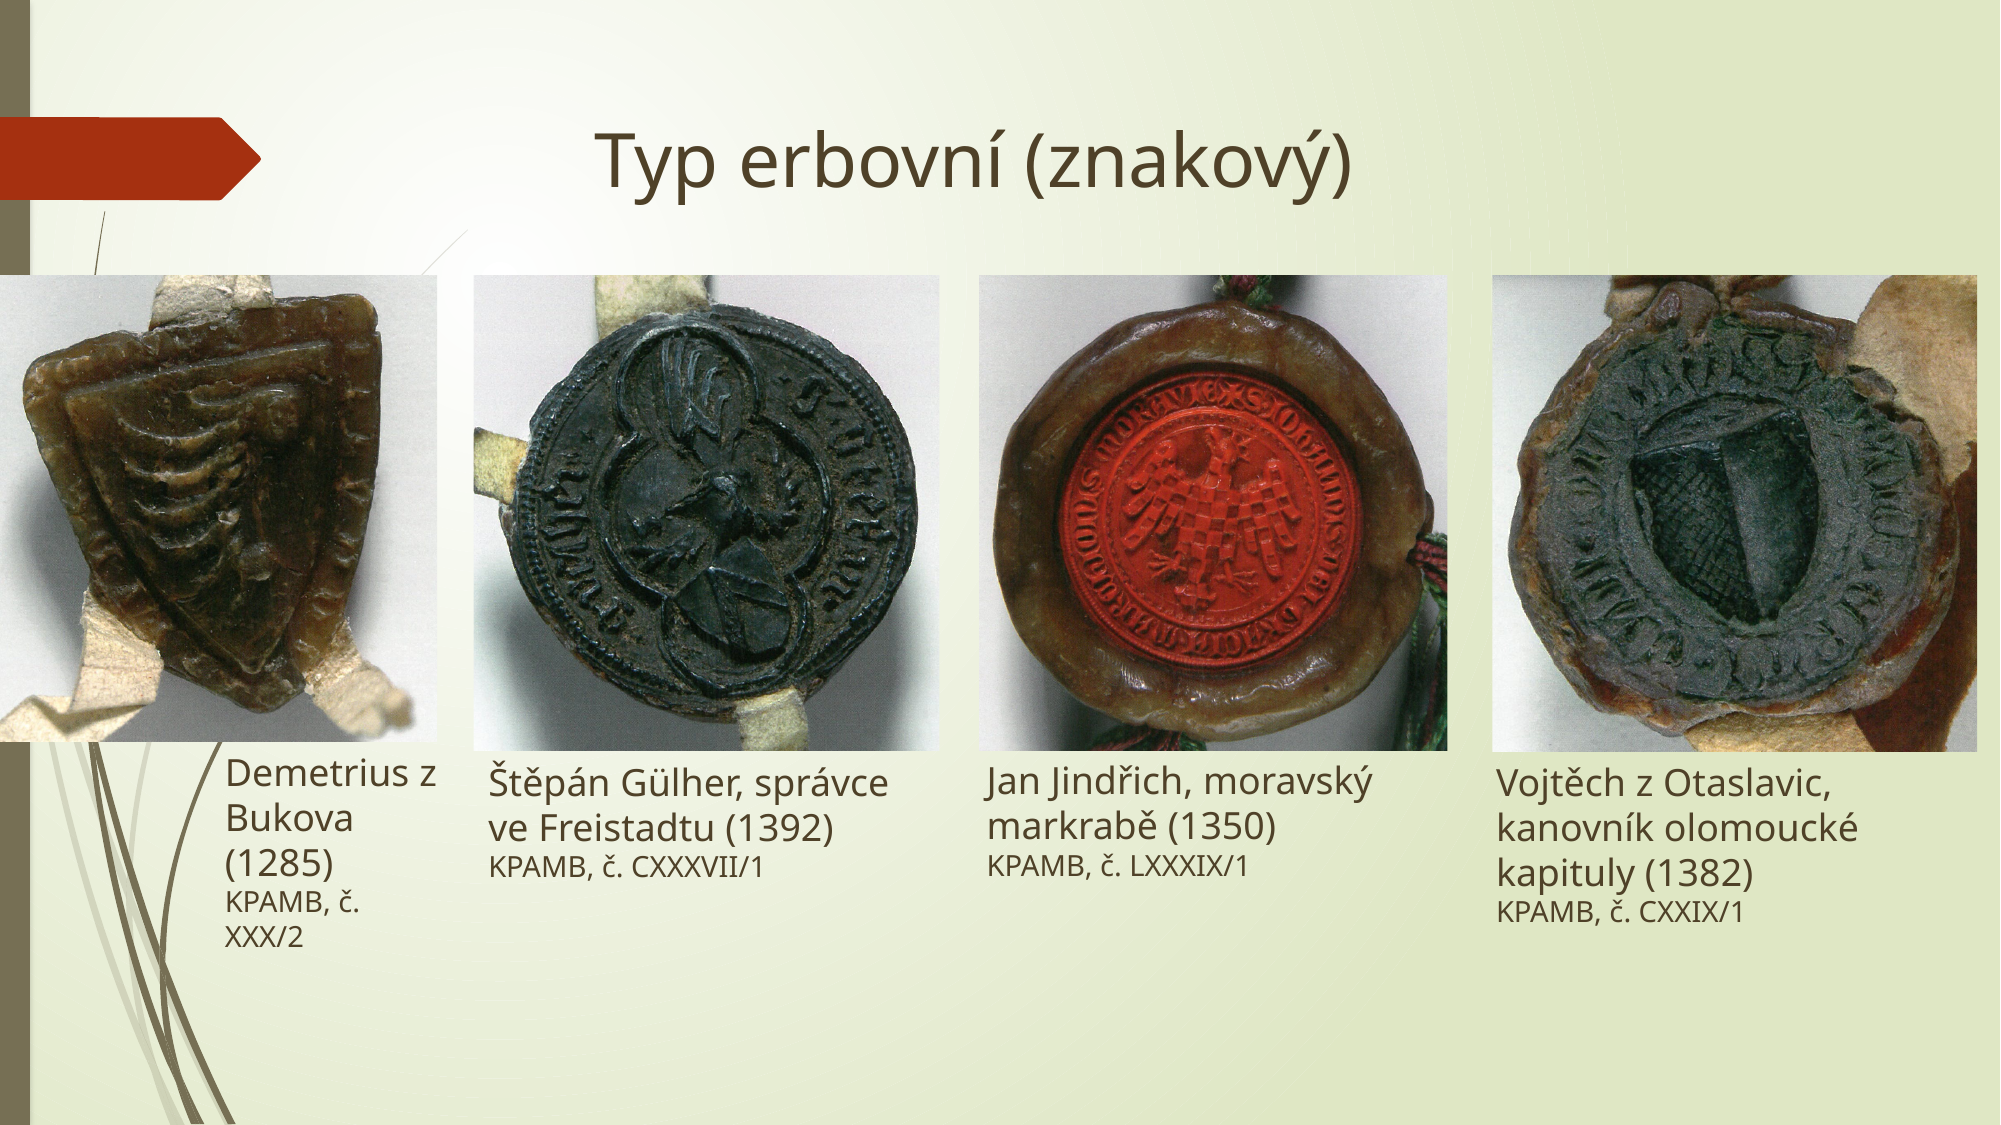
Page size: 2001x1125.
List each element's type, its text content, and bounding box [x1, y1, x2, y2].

text_box Vojtěch z Otaslavic, kanovník olomoucké kapituly (1382) KPAMB, č. CXXIX/1 [1481, 751, 1947, 936]
picture [1492, 275, 1978, 752]
picture [473, 275, 940, 751]
text_box Štěpán Gülher, správce ve Freistadtu (1392) KPAMB, č. CXXXVII/1 [473, 757, 940, 891]
picture [978, 275, 1448, 751]
title Typ erbovní (znakový) [579, 105, 1421, 216]
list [0, 275, 438, 742]
text_box Demetrius z Bukova (1285) KPAMB, č. XXX/2 [209, 741, 454, 962]
text_box Jan Jindřich, moravský markrabě (1350) KPAMB, č. LXXXIX/1 [971, 749, 1438, 890]
